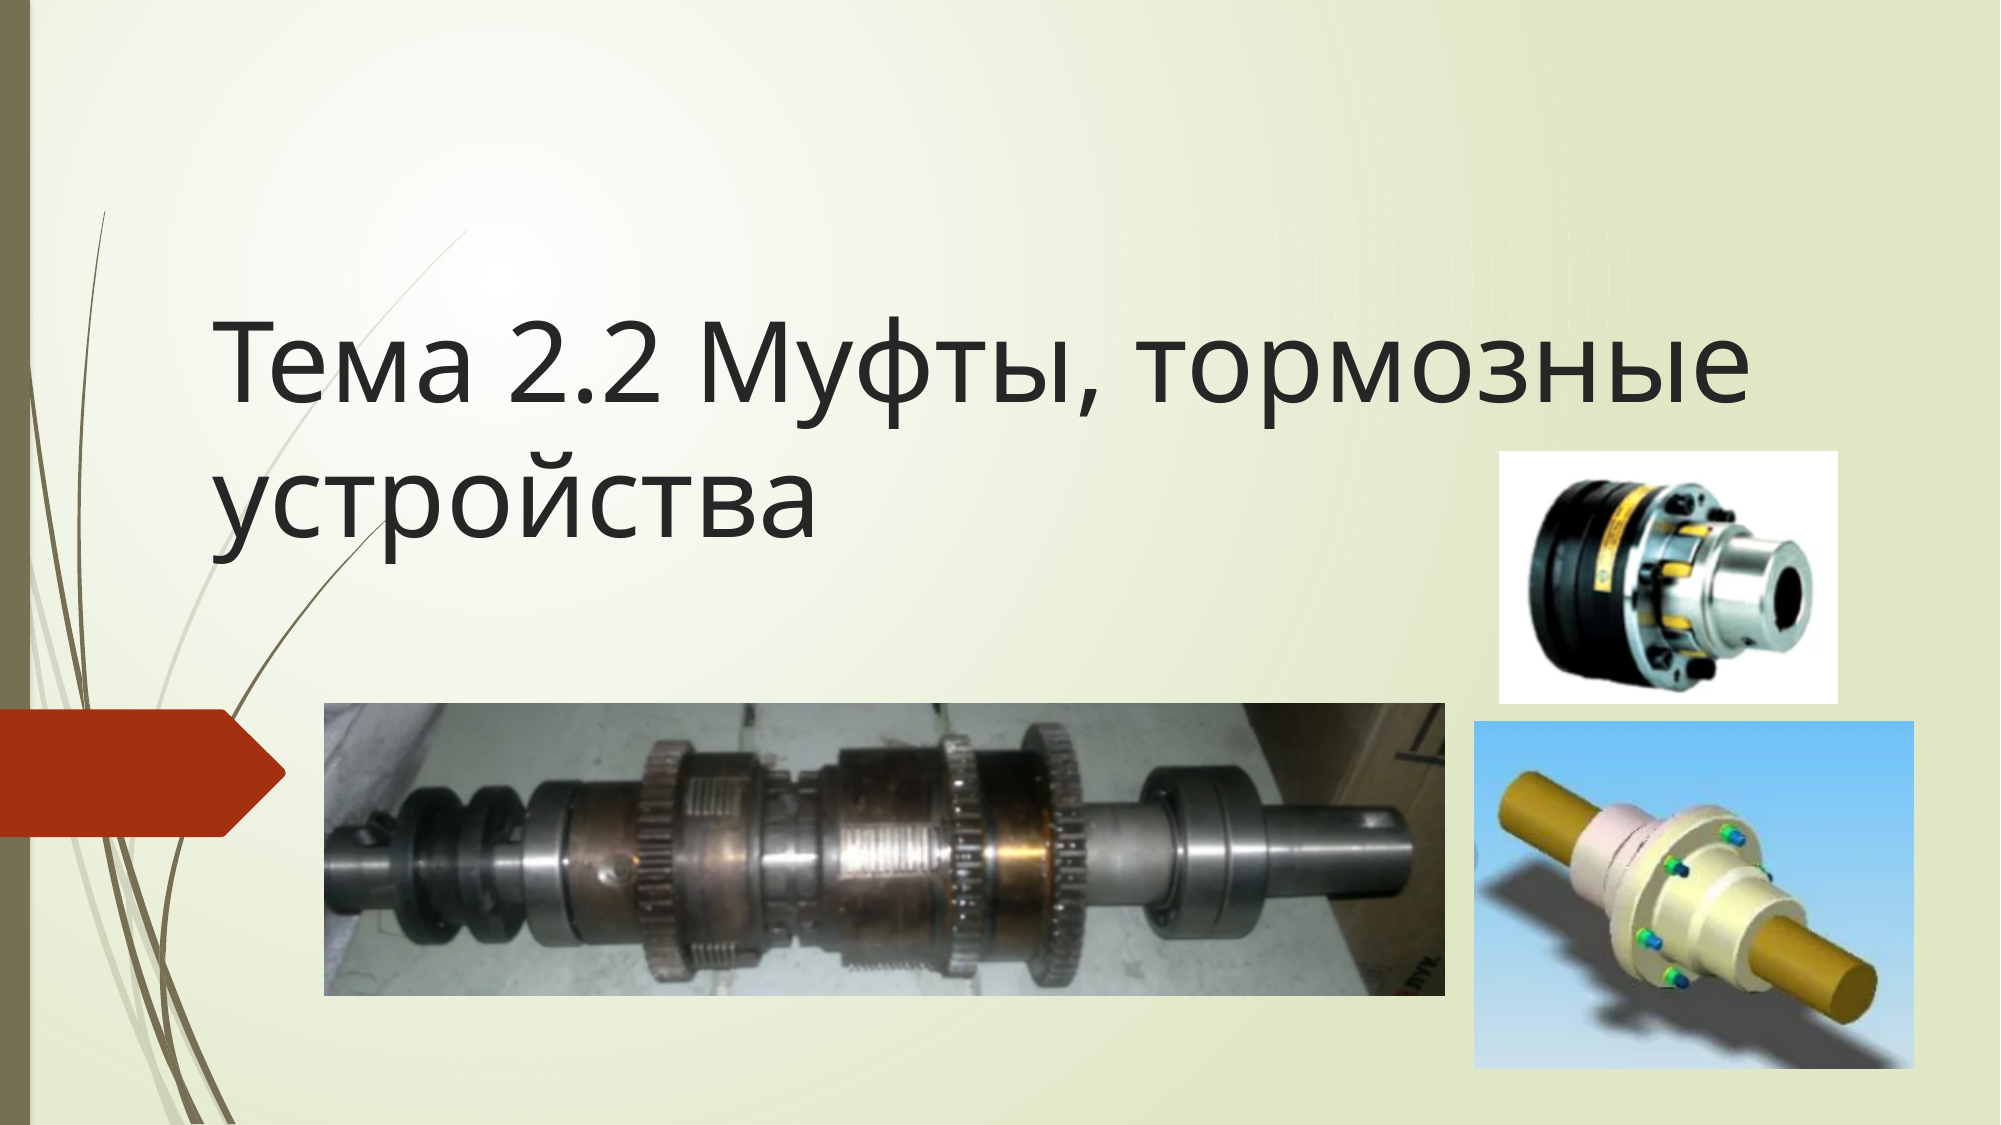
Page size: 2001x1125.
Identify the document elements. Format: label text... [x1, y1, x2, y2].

picture [1499, 451, 1838, 704]
picture [1474, 721, 1914, 1069]
picture [323, 703, 1445, 996]
title Тема 2.2 Муфты, тормозные устройства [197, 196, 1914, 568]
